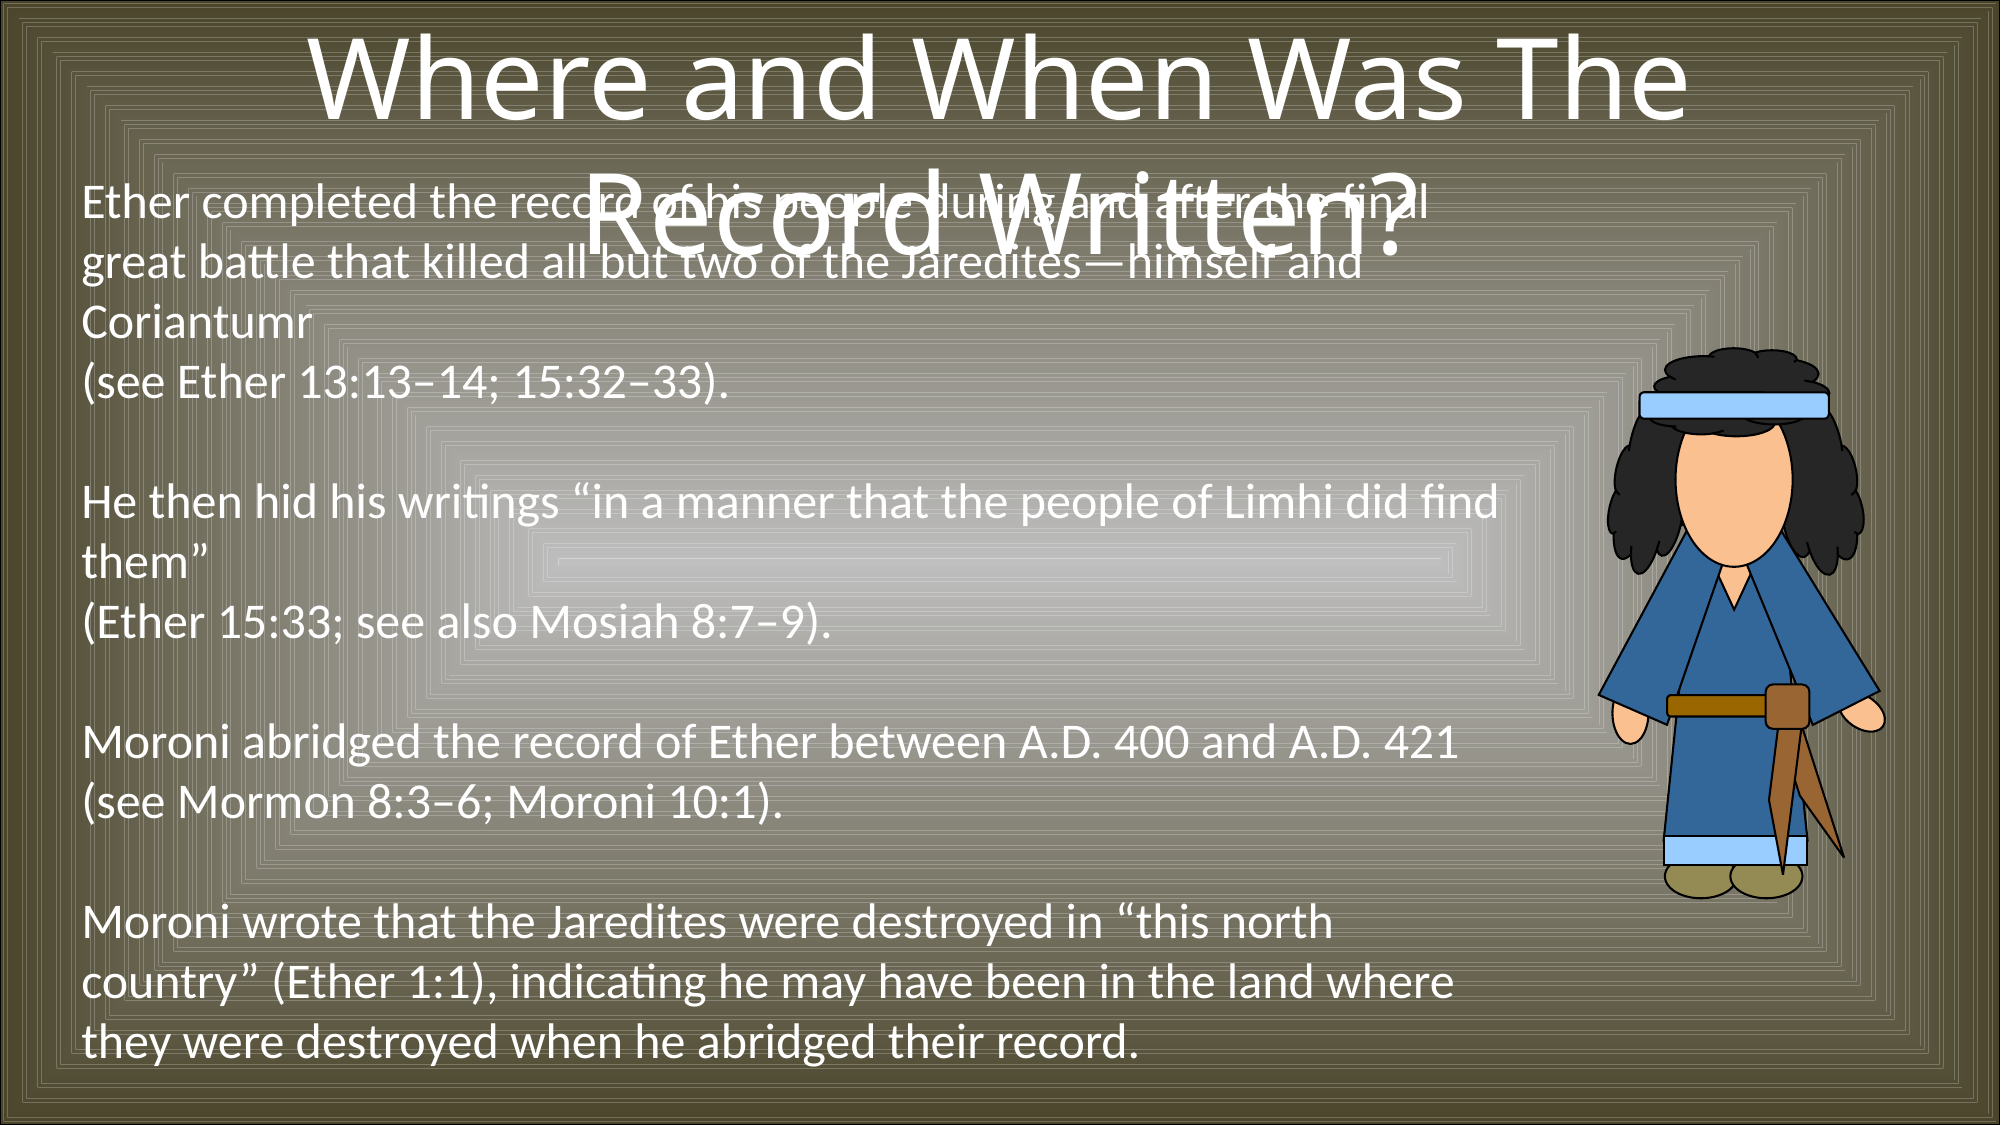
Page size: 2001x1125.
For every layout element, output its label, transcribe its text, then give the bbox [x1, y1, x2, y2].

text_box [0, 0, 2000, 1125]
text_box Ether completed the record of his people during and after the final great battle that killed all but two of the Jaredites—himself and Coriantumr (see Ether 13:13–14; 15:32–33). He then hid his writings “in a manner that the people of Limhi did find them” (Ether 15:33; see also Mosiah 8:7–9). Moroni abridged the record of Ether between A.D. 400 and A.D. 421 (see Mormon 8:3–6; Moroni 10:1). Moroni wrote that the Jaredites were destroyed in “this north country” (Ether 1:1), indicating he may have been in the land where they were destroyed when he abridged their record. [66, 161, 1518, 1077]
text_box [1612, 348, 1888, 899]
text_box Where and When Was The Record Written? [249, 0, 1750, 285]
